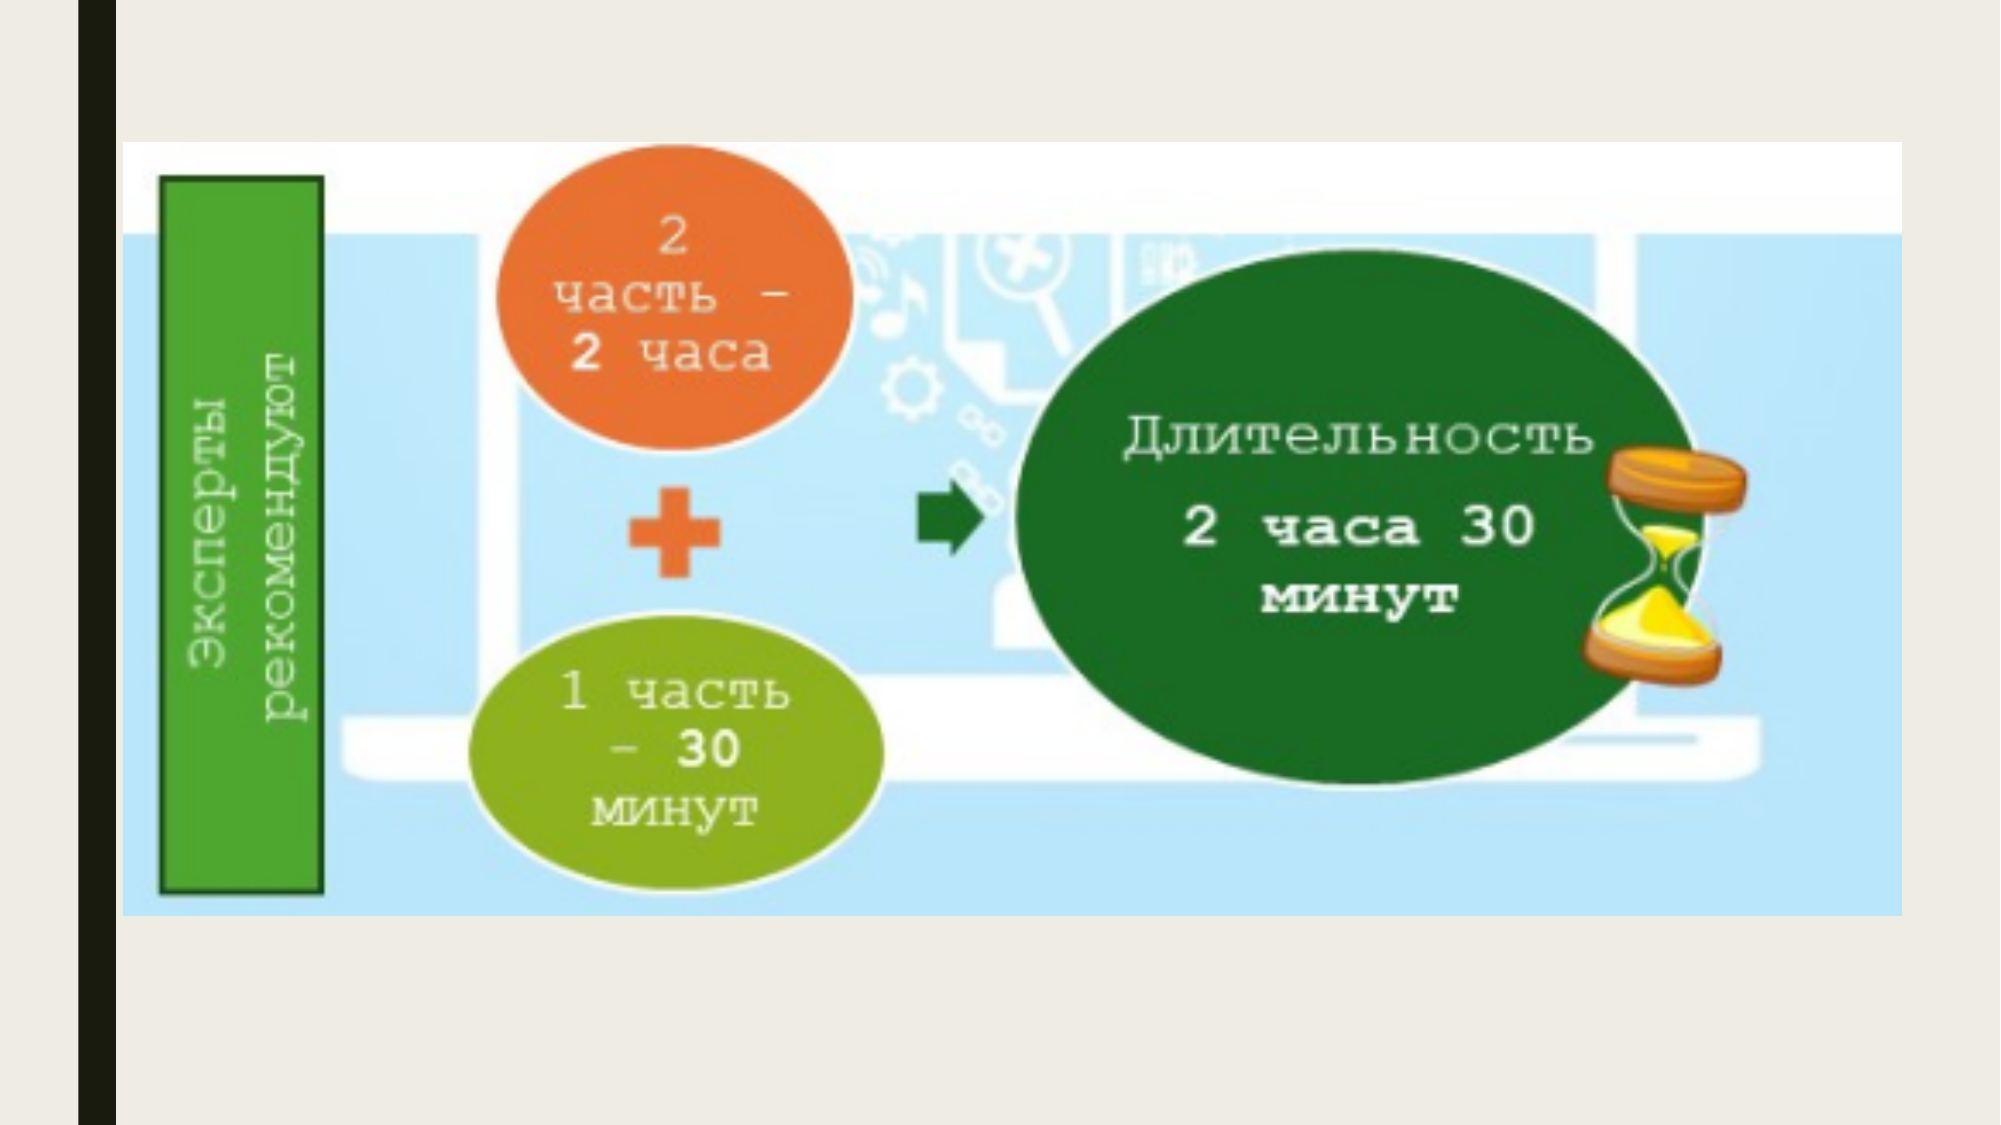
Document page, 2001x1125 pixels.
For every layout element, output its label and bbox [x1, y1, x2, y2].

picture [123, 142, 1902, 916]
